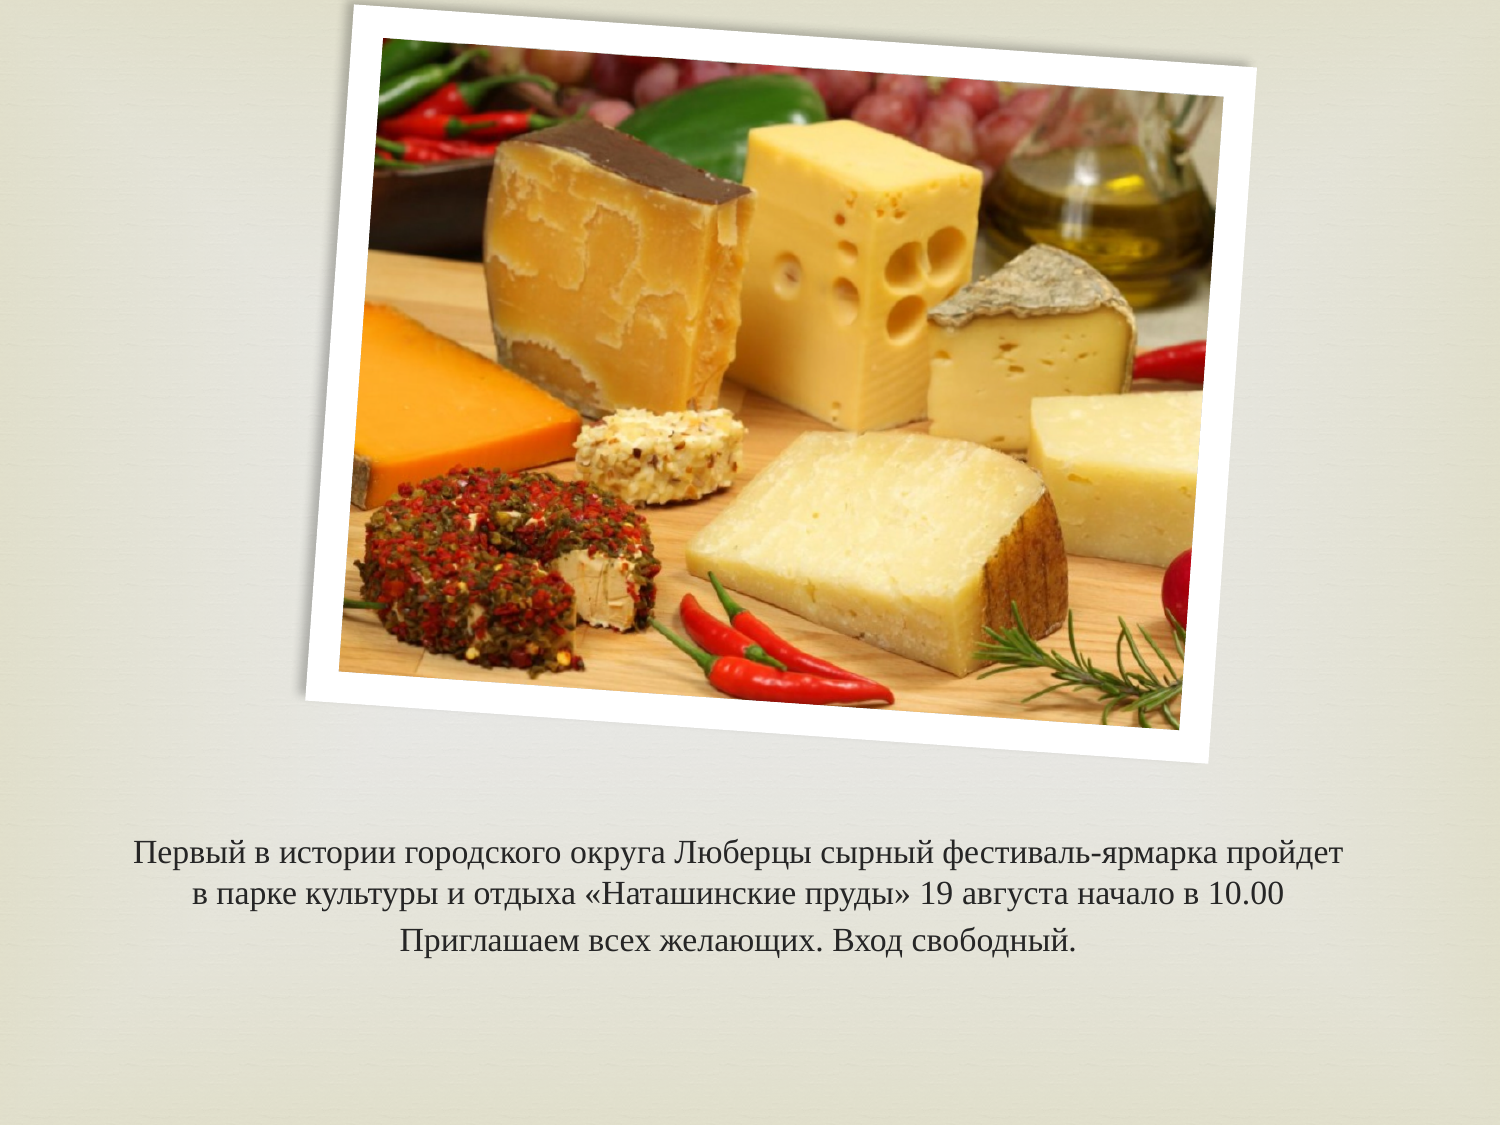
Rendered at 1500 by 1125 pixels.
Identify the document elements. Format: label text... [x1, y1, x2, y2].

picture [339, 38, 1223, 730]
list Первый в истории городского округа Люберцы сырный фестиваль-ярмарка пройдет в парке культуры и отдыха «Наташинские пруды» 19 августа начало в 10.00 Приглашаем всех желающих. Вход свободный. [112, 822, 1365, 1006]
